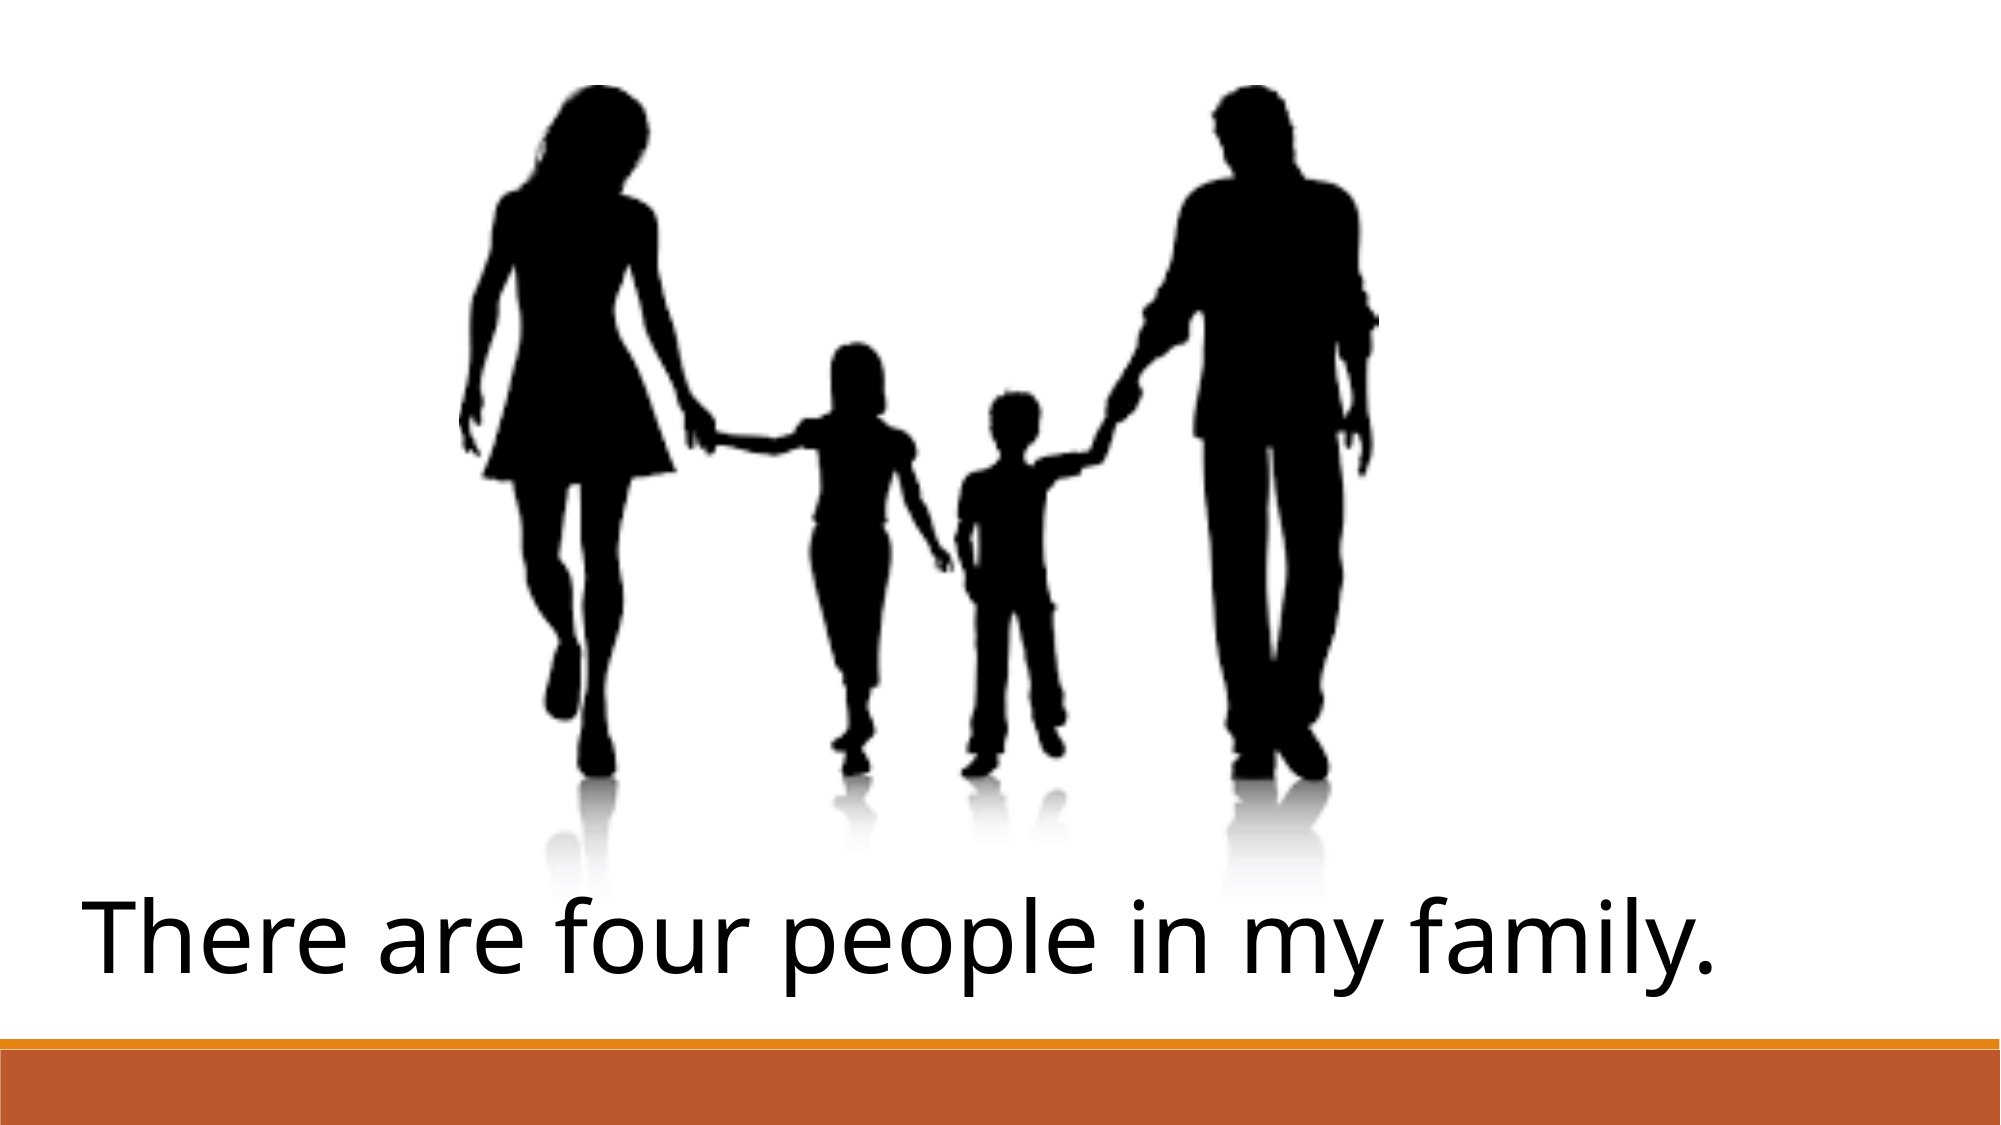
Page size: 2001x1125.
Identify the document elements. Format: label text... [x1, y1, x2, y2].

text_box There are four people in my family. [66, 865, 1931, 1001]
picture [459, 85, 1379, 898]
